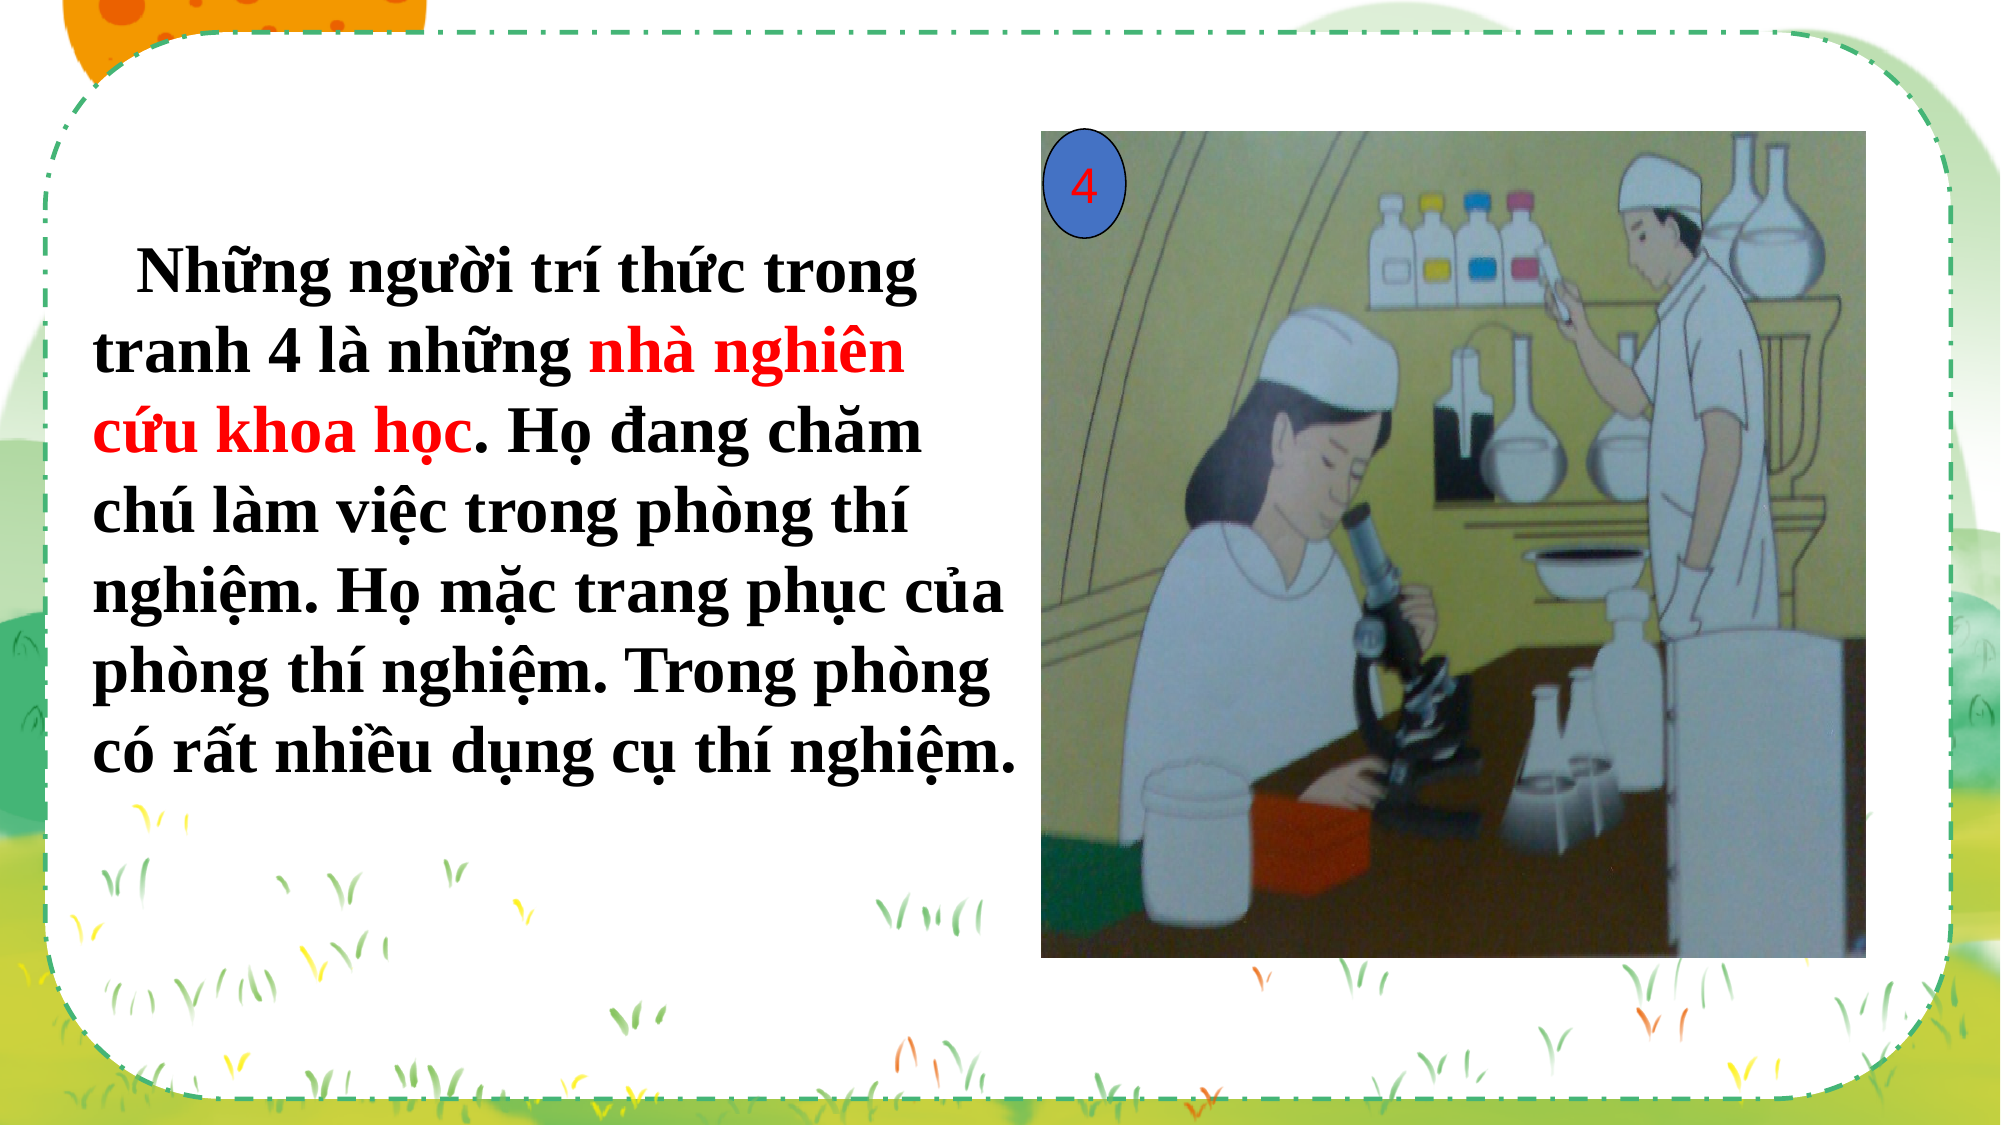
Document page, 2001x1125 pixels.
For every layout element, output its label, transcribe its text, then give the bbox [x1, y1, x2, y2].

picture [0, 0, 2001, 1125]
text_box Những người trí thức trong tranh 4 là những nhà nghiên cứu khoa học. Họ đang chăm chú làm việc trong phòng thí nghiệm. Họ mặc trang phục của phòng thí nghiệm. Trong phòng có rất nhiều dụng cụ thí nghiệm. [77, 218, 1040, 743]
text_box [44, 31, 1952, 1012]
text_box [1040, 128, 1866, 958]
